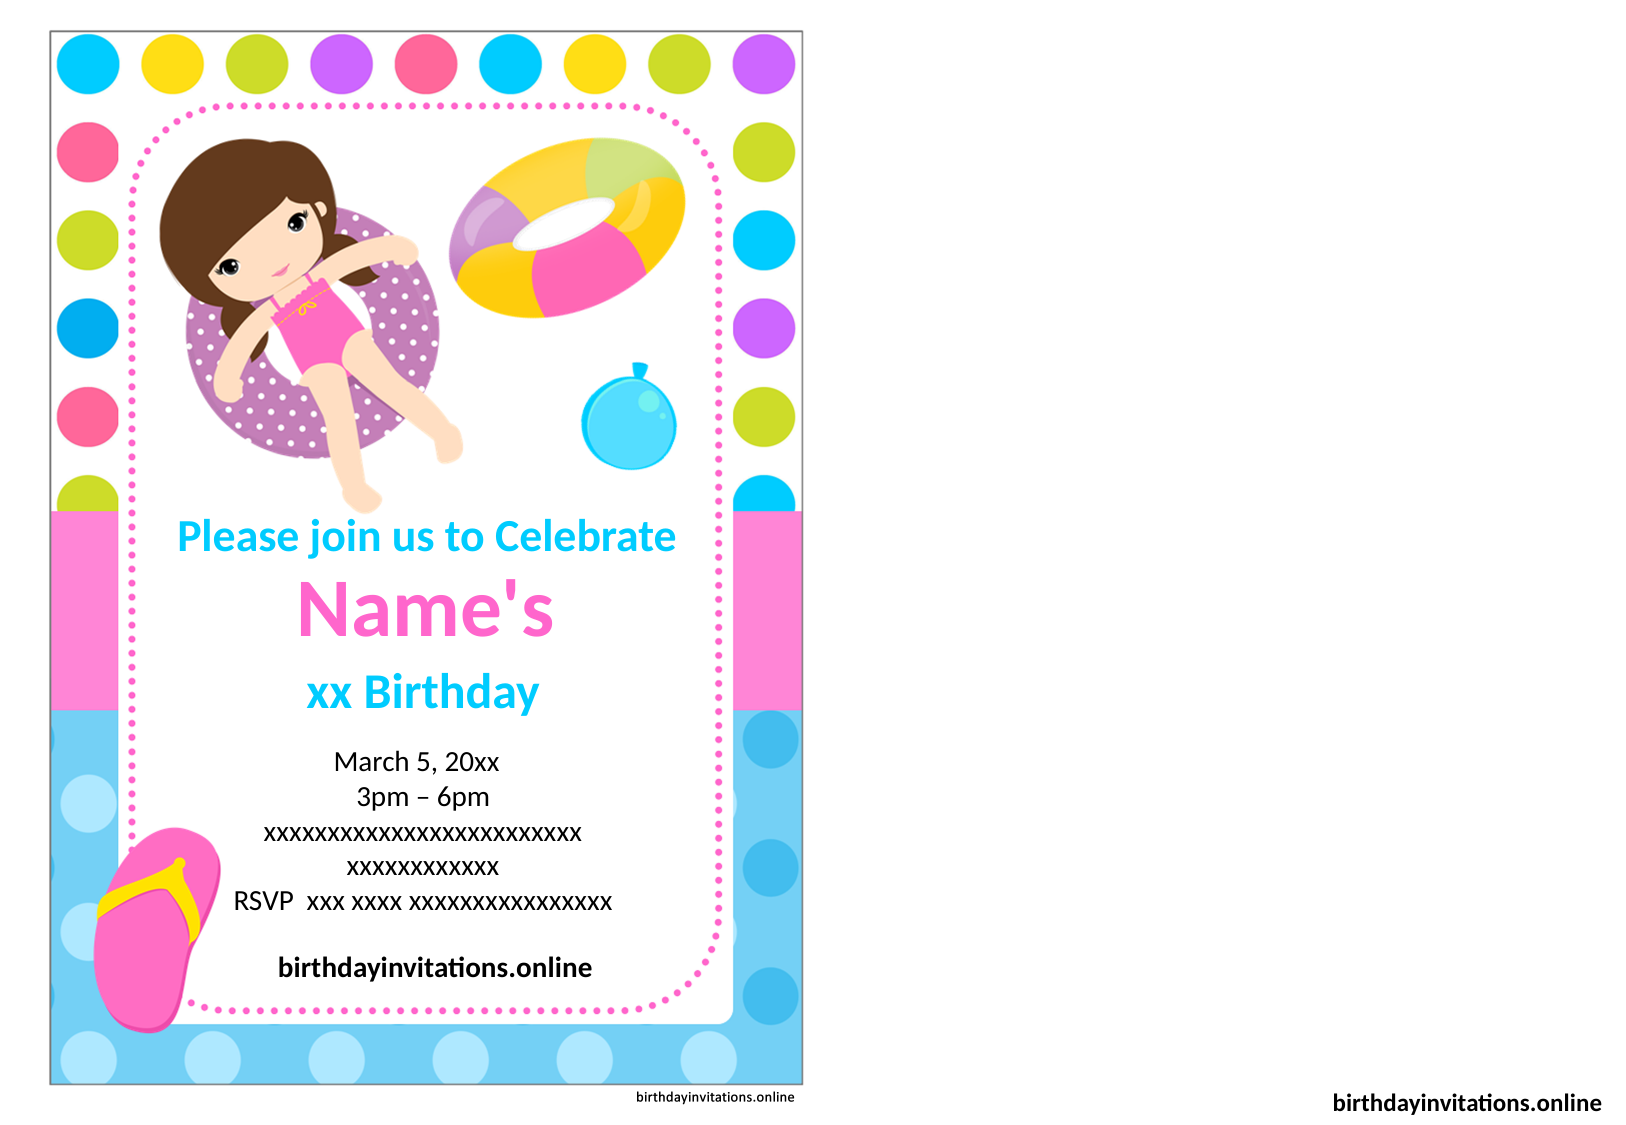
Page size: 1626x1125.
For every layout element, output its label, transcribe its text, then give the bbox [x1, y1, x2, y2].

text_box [27, 16, 825, 1109]
text_box birthdayinvitations.online [1317, 1079, 1618, 1125]
